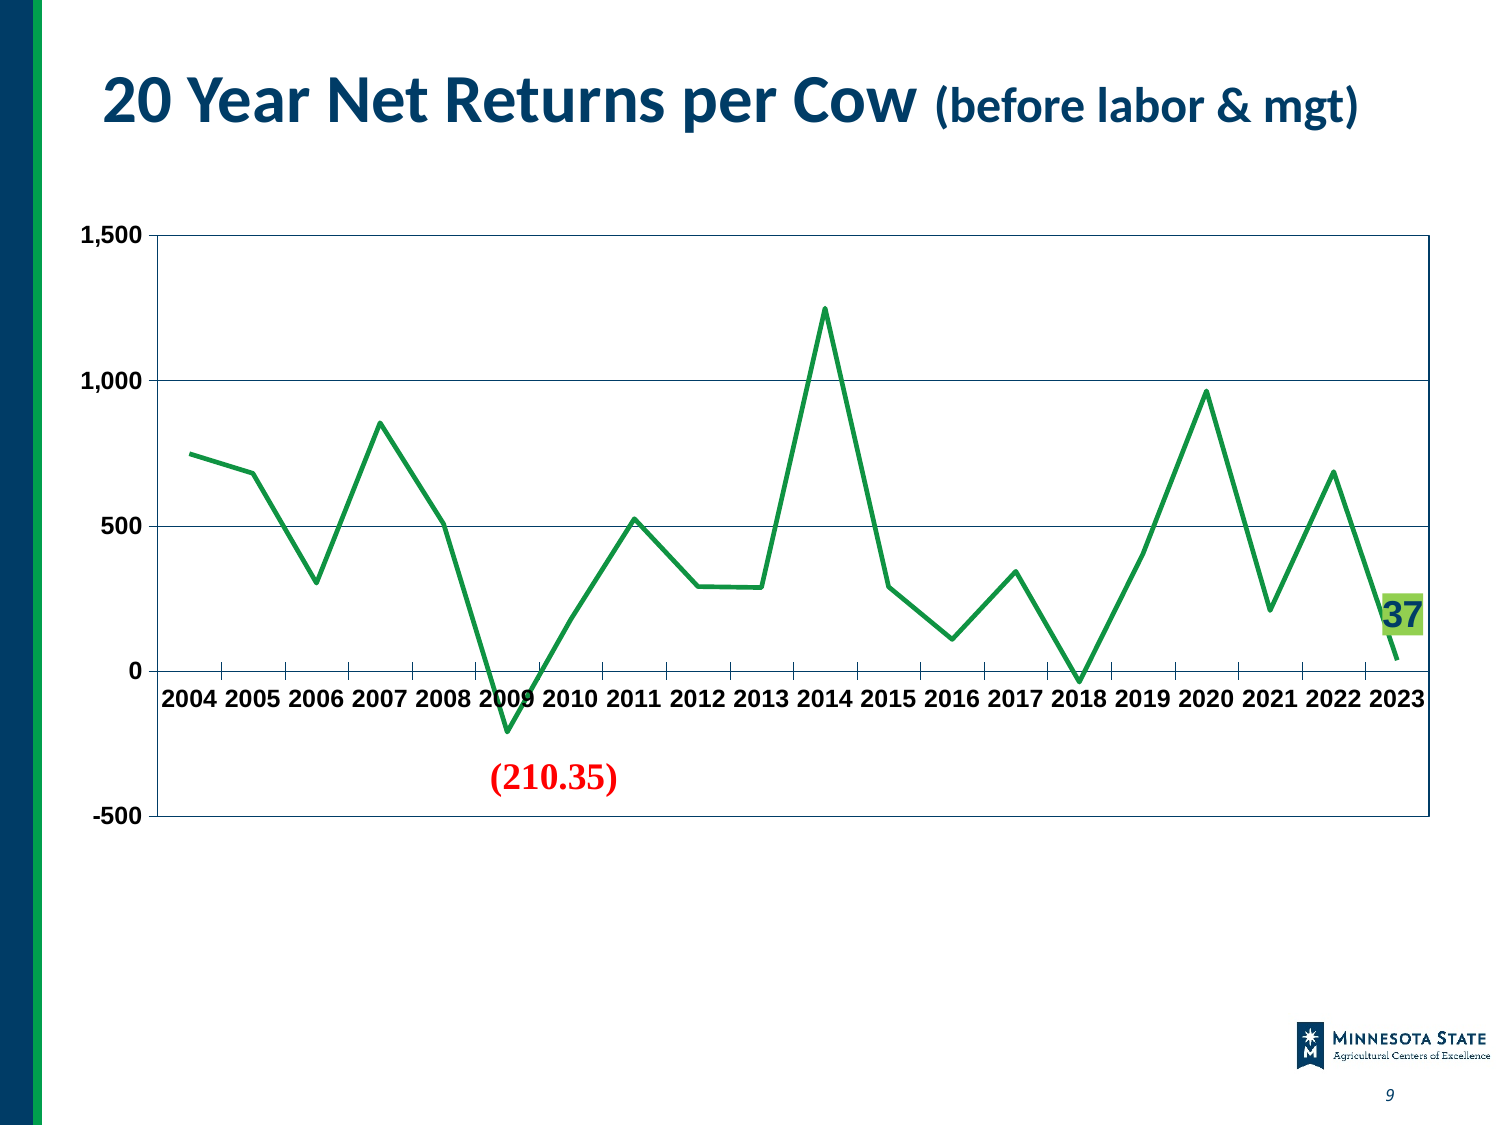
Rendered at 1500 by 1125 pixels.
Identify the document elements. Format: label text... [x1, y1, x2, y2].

picture [1288, 1013, 1498, 1078]
title 20 Year Net Returns per Cow (before labor & mgt) [87, 50, 1388, 150]
chart [0, 187, 1476, 890]
